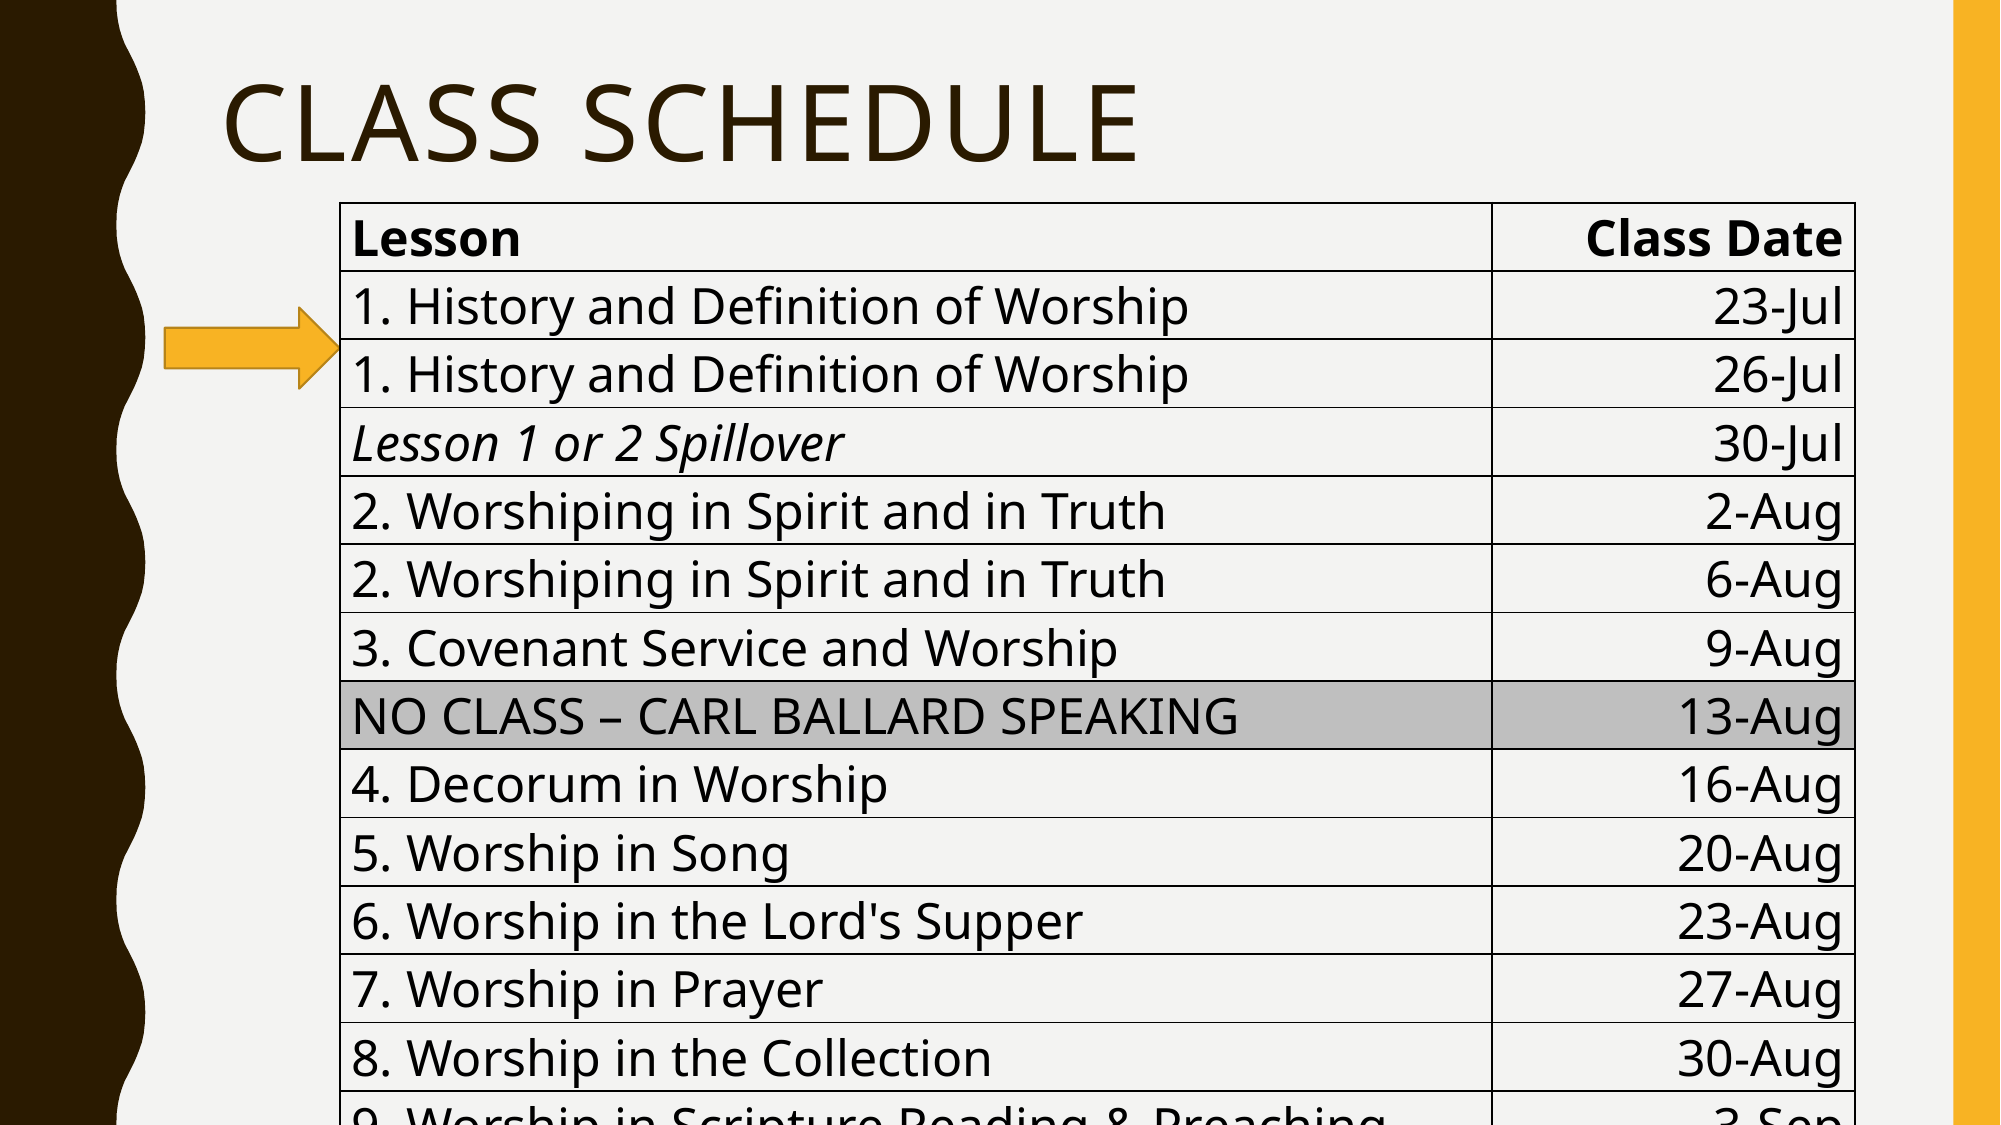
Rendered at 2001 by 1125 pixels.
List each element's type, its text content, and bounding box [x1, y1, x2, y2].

table_cell 27-Aug [1493, 955, 1854, 1022]
table_cell 4. Decorum in Worship [341, 750, 1491, 817]
table_header Class Date [1493, 204, 1854, 270]
table_cell 6. Worship in the Lord's Supper [341, 887, 1491, 953]
table_cell 20-Aug [1493, 818, 1854, 885]
table_cell 6-Aug [1493, 545, 1854, 612]
table_header Lesson [341, 204, 1491, 270]
table_cell 8. Worship in the Collection [341, 1023, 1491, 1090]
table_cell 30-Jul [1493, 408, 1854, 475]
table_cell 2. Worshiping in Spirit and in Truth [341, 545, 1491, 612]
table_cell 3. Covenant Service and Worship [341, 613, 1491, 680]
table_cell NO CLASS – CARL BALLARD SPEAKING [341, 682, 1491, 748]
table_cell 1. History and Definition of Worship [341, 272, 1491, 338]
table_cell 3-Sep [1493, 1092, 1854, 1125]
table_cell 23-Jul [1493, 272, 1854, 338]
table_cell Lesson 1 or 2 Spillover [341, 408, 1491, 475]
table_cell 7. Worship in Prayer [341, 955, 1491, 1022]
table_cell 2-Aug [1493, 477, 1854, 543]
table_cell 9. Worship in Scripture Reading & Preaching [341, 1092, 1491, 1125]
table_cell 13-Aug [1493, 682, 1854, 748]
text_box [163, 306, 339, 390]
table_cell 26-Jul [1493, 340, 1854, 407]
table_cell 30-Aug [1493, 1023, 1854, 1090]
table_cell 1. History and Definition of Worship [341, 340, 1491, 407]
table_cell 2. Worshiping in Spirit and in Truth [341, 477, 1491, 543]
table_cell 9-Aug [1493, 613, 1854, 680]
table_cell 23-Aug [1493, 887, 1854, 953]
title Class schedule [205, 62, 1875, 308]
table_cell 16-Aug [1493, 750, 1854, 817]
table_cell 5. Worship in Song [341, 818, 1491, 885]
